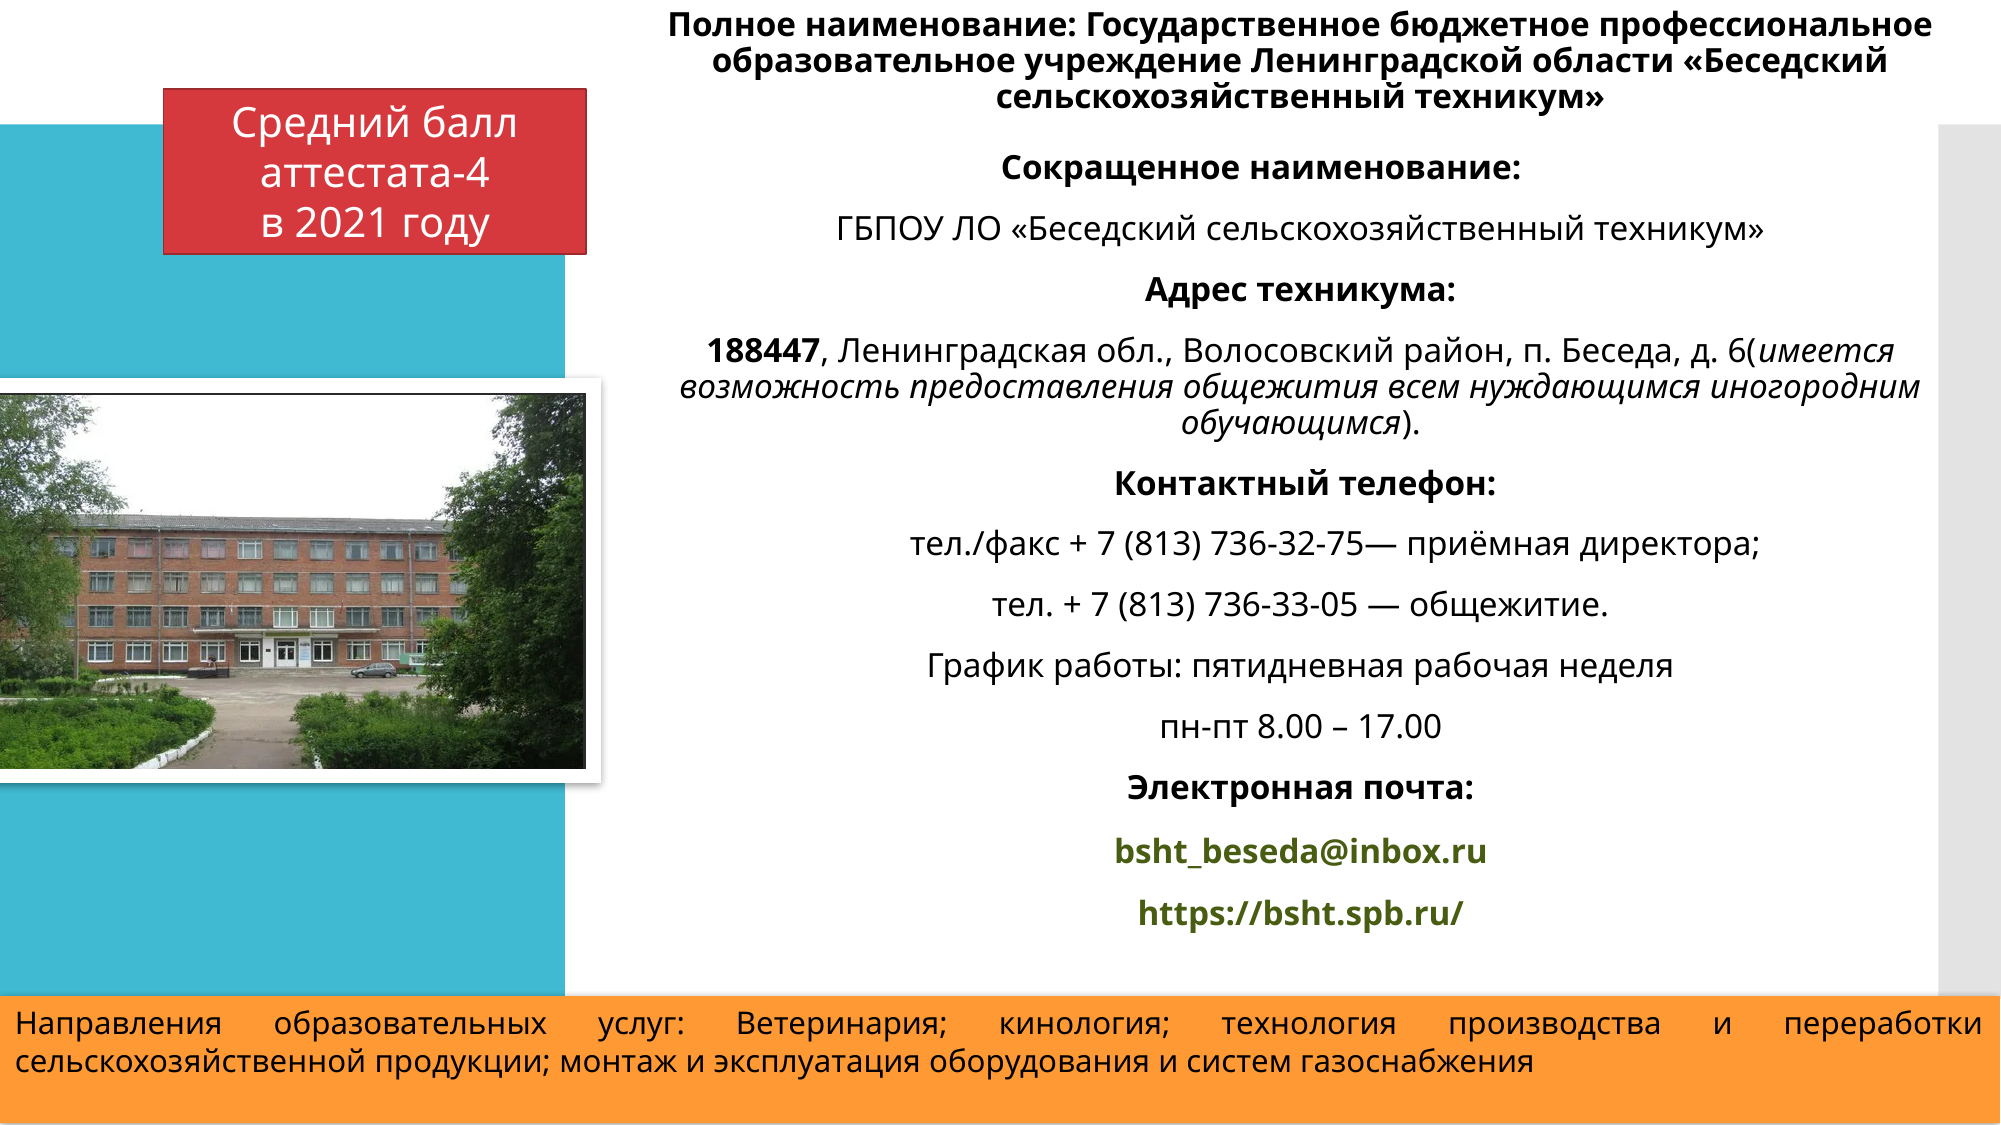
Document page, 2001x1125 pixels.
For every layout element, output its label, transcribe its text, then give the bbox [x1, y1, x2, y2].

text_box Полное наименование: Государственное бюджетное профессиональное образовательное учреждение Ленинградской области «Беседский сельскохозяйственный техникум» Сокращенное наименование: ГБПОУ ЛО «Беседский сельскохозяйственный техникум» Адрес техникума: 188447, Ленинградская обл., Волосовский район, п. Беседа, д. 6(имеется возможность предоставления общежития всем нуждающимся иногородним обучающимся). Контактный телефон: тел./факс + 7 (813) 736-32-75— приёмная директора; тел. + 7 (813) 736-33-05 — общежитие. График работы: пятидневная рабочая неделя пн-пт 8.00 – 17.00 Электронная почта: bsht_beseda@inbox.ru https://bsht.spb.ru/ [594, 0, 2000, 941]
text_box Направления образовательных услуг: Ветеринария; кинология; технология производства и переработки сельскохозяйственной продукции; монтаж и эксплуатация оборудования и систем газоснабжения [0, 996, 2000, 1124]
text_box Средний балл аттестата-4 в 2021 году [163, 88, 587, 255]
picture [0, 392, 587, 769]
